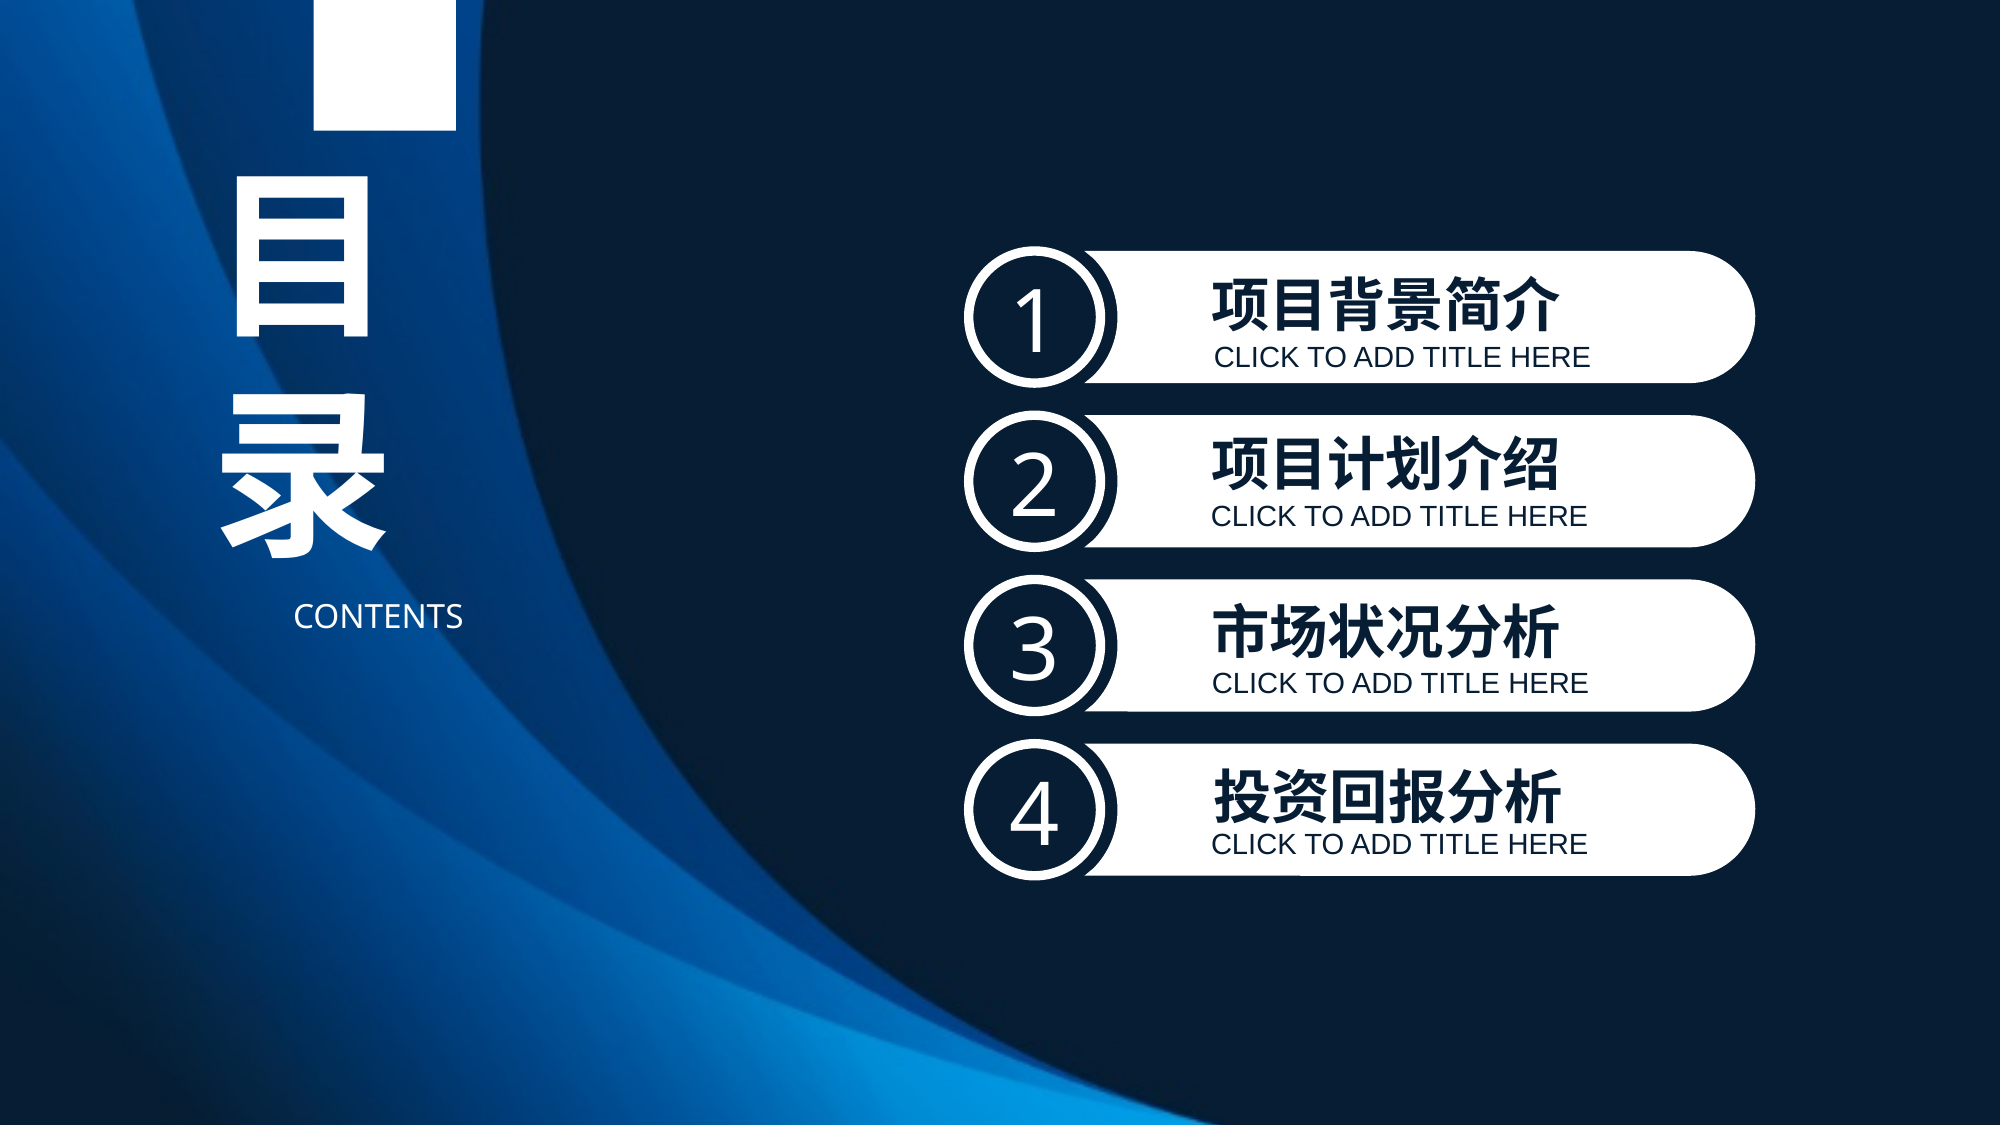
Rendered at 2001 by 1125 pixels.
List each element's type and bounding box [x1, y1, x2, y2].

picture [0, 0, 2000, 1125]
text_box [196, 131, 565, 643]
